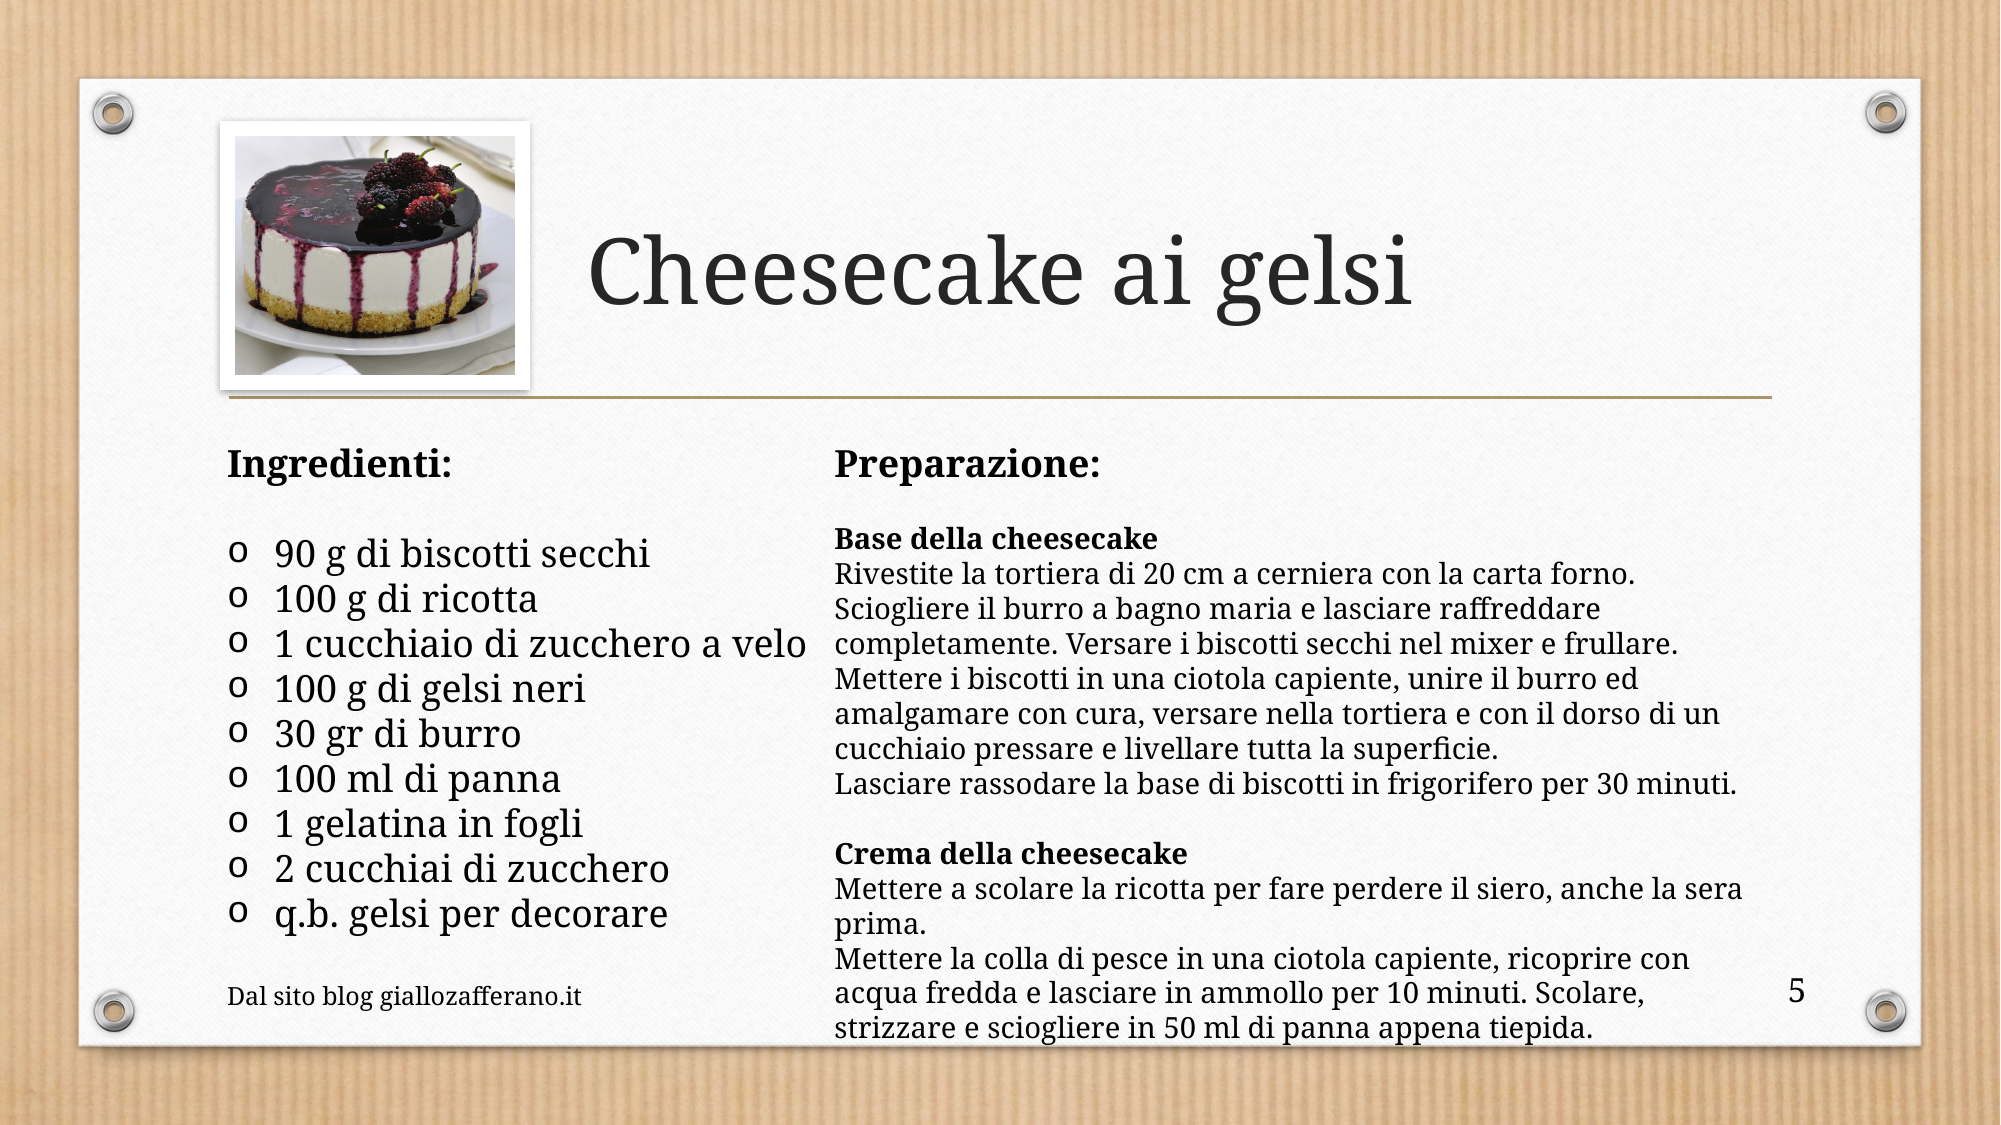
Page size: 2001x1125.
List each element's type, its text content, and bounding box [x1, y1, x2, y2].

text_box Ingredienti: 90 g di biscotti secchi 100 g di ricotta 1 cucchiaio di zucchero a velo 100 g di gelsi neri 30 gr di burro 100 ml di panna 1 gelatina in fogli 2 cucchiai di zucchero q.b. gelsi per decorare Dal sito blog giallozafferano.it [212, 433, 819, 1018]
title Cheesecake ai gelsi [534, 161, 1788, 375]
picture [0, 0, 2001, 1125]
text_box Preparazione: Base della cheesecake Rivestite la tortiera di 20 cm a cerniera con la carta forno. Sciogliere il burro a bagno maria e lasciare raffreddare completamente. Versare i biscotti secchi nel mixer e frullare. Mettere i biscotti in una ciotola capiente, unire il burro ed amalgamare con cura, versare nella tortiera e con il dorso di un cucchiaio pressare e livellare tutta la superficie. Lasciare rassodare la base di biscotti in frigorifero per 30 minuti. Crema della cheesecake Mettere a scolare la ricotta per fare perdere il siero, anche la sera prima. Mettere la colla di pesce in una ciotola capiente, ricoprire con acqua fredda e lasciare in ammollo per 10 minuti. Scolare, strizzare e sciogliere in 50 ml di panna appena tiepida. [819, 433, 1788, 1053]
text_box 5 [1773, 962, 1828, 1017]
